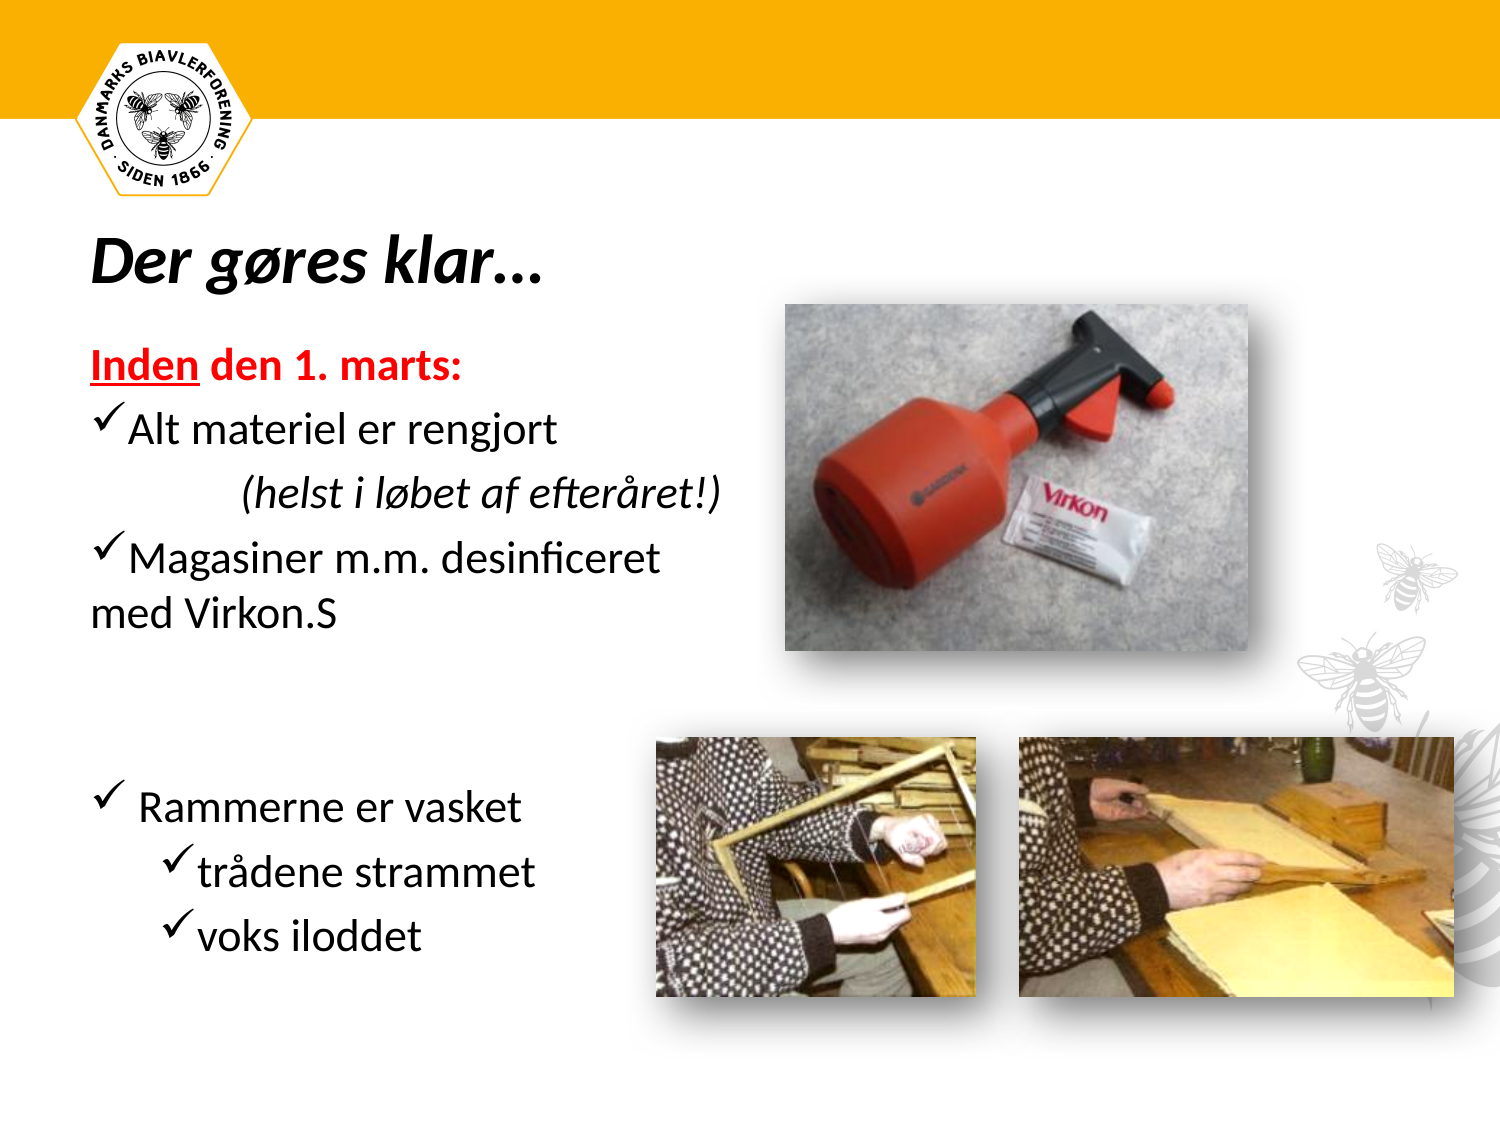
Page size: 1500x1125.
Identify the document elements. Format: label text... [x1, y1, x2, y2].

title Der gøres klar… [75, 194, 715, 305]
list Inden den 1. marts: Alt materiel er rengjort (helst i løbet af efteråret!) Magasiner m.m. desinficeret med Virkon.S Rammerne er vasket trådene strammet voks iloddet [75, 326, 739, 1037]
picture [0, 0, 1500, 1063]
